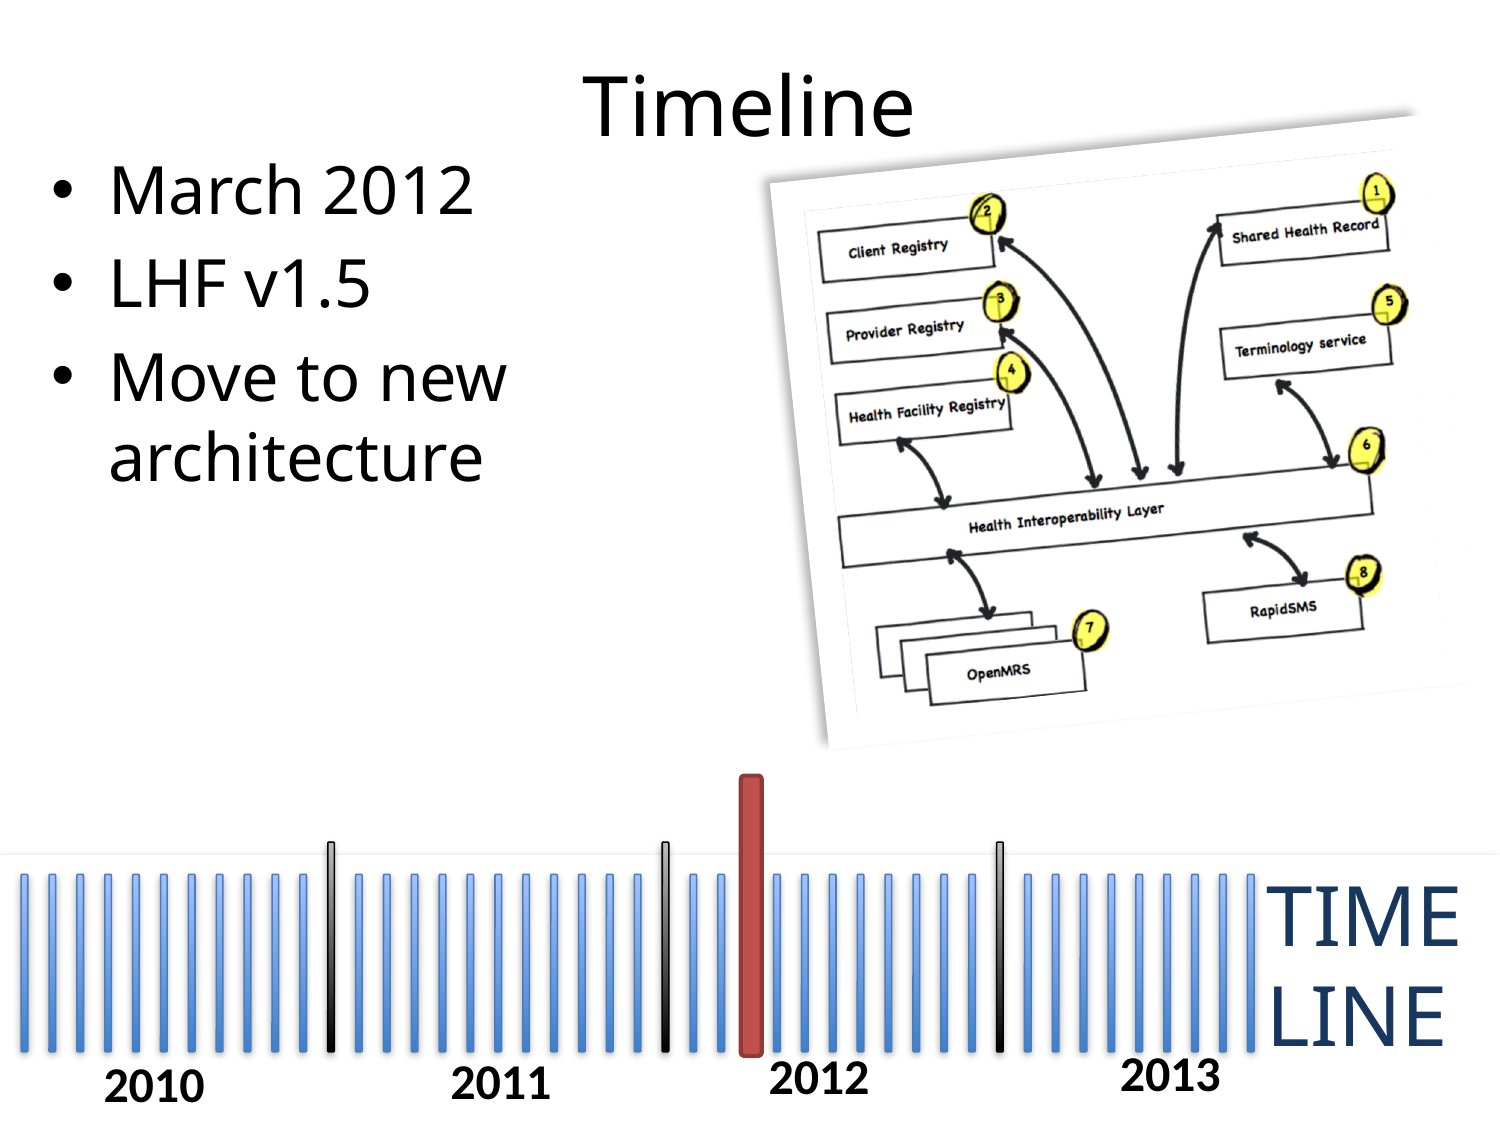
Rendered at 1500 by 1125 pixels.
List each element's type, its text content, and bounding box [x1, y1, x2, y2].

text_box [1023, 873, 1032, 1053]
text_box [605, 873, 614, 1053]
text_box [967, 873, 977, 1053]
text_box [76, 873, 85, 1053]
text_box 2011 [435, 1042, 567, 1117]
text_box [438, 873, 447, 1042]
title Timeline [75, 45, 1425, 162]
text_box [271, 873, 280, 1053]
text_box [995, 841, 1004, 1053]
text_box [354, 873, 363, 1053]
text_box [856, 873, 865, 1036]
text_box [522, 873, 531, 1042]
text_box TIME LINE [1252, 855, 1479, 1071]
text_box [772, 873, 782, 1036]
text_box [131, 873, 141, 1044]
text_box [243, 873, 252, 1053]
text_box [466, 873, 475, 1042]
text_box [661, 841, 670, 1053]
text_box [299, 873, 308, 1053]
text_box [103, 873, 113, 1044]
text_box [326, 841, 336, 1053]
text_box [717, 873, 726, 1053]
text_box [912, 873, 921, 1053]
text_box [549, 873, 559, 1042]
text_box 2012 [753, 1036, 885, 1112]
text_box [1135, 873, 1144, 1034]
text_box [410, 873, 419, 1053]
text_box [828, 873, 837, 1036]
picture [805, 151, 1445, 715]
text_box [1190, 873, 1200, 1034]
text_box [884, 873, 893, 1053]
text_box [382, 873, 391, 1053]
text_box [1246, 873, 1252, 1053]
text_box [1218, 873, 1227, 1034]
text_box [633, 873, 642, 1053]
text_box [738, 773, 764, 1059]
text_box [800, 873, 809, 1036]
text_box [1107, 873, 1116, 1034]
text_box [1051, 873, 1060, 1053]
list March 2012 LHF v1.5 Move to new architecture [36, 140, 762, 584]
text_box [20, 873, 29, 1053]
text_box 2013 [1104, 1034, 1236, 1110]
text_box [1163, 873, 1172, 1034]
text_box [1079, 873, 1088, 1053]
text_box [48, 873, 57, 1053]
text_box [215, 873, 224, 1053]
text_box [187, 873, 196, 1044]
text_box [577, 873, 586, 1053]
text_box [494, 873, 503, 1042]
text_box 2010 [88, 1044, 220, 1120]
text_box [0, 855, 1500, 1125]
text_box [159, 873, 168, 1044]
text_box [940, 873, 949, 1053]
text_box [689, 873, 698, 1053]
